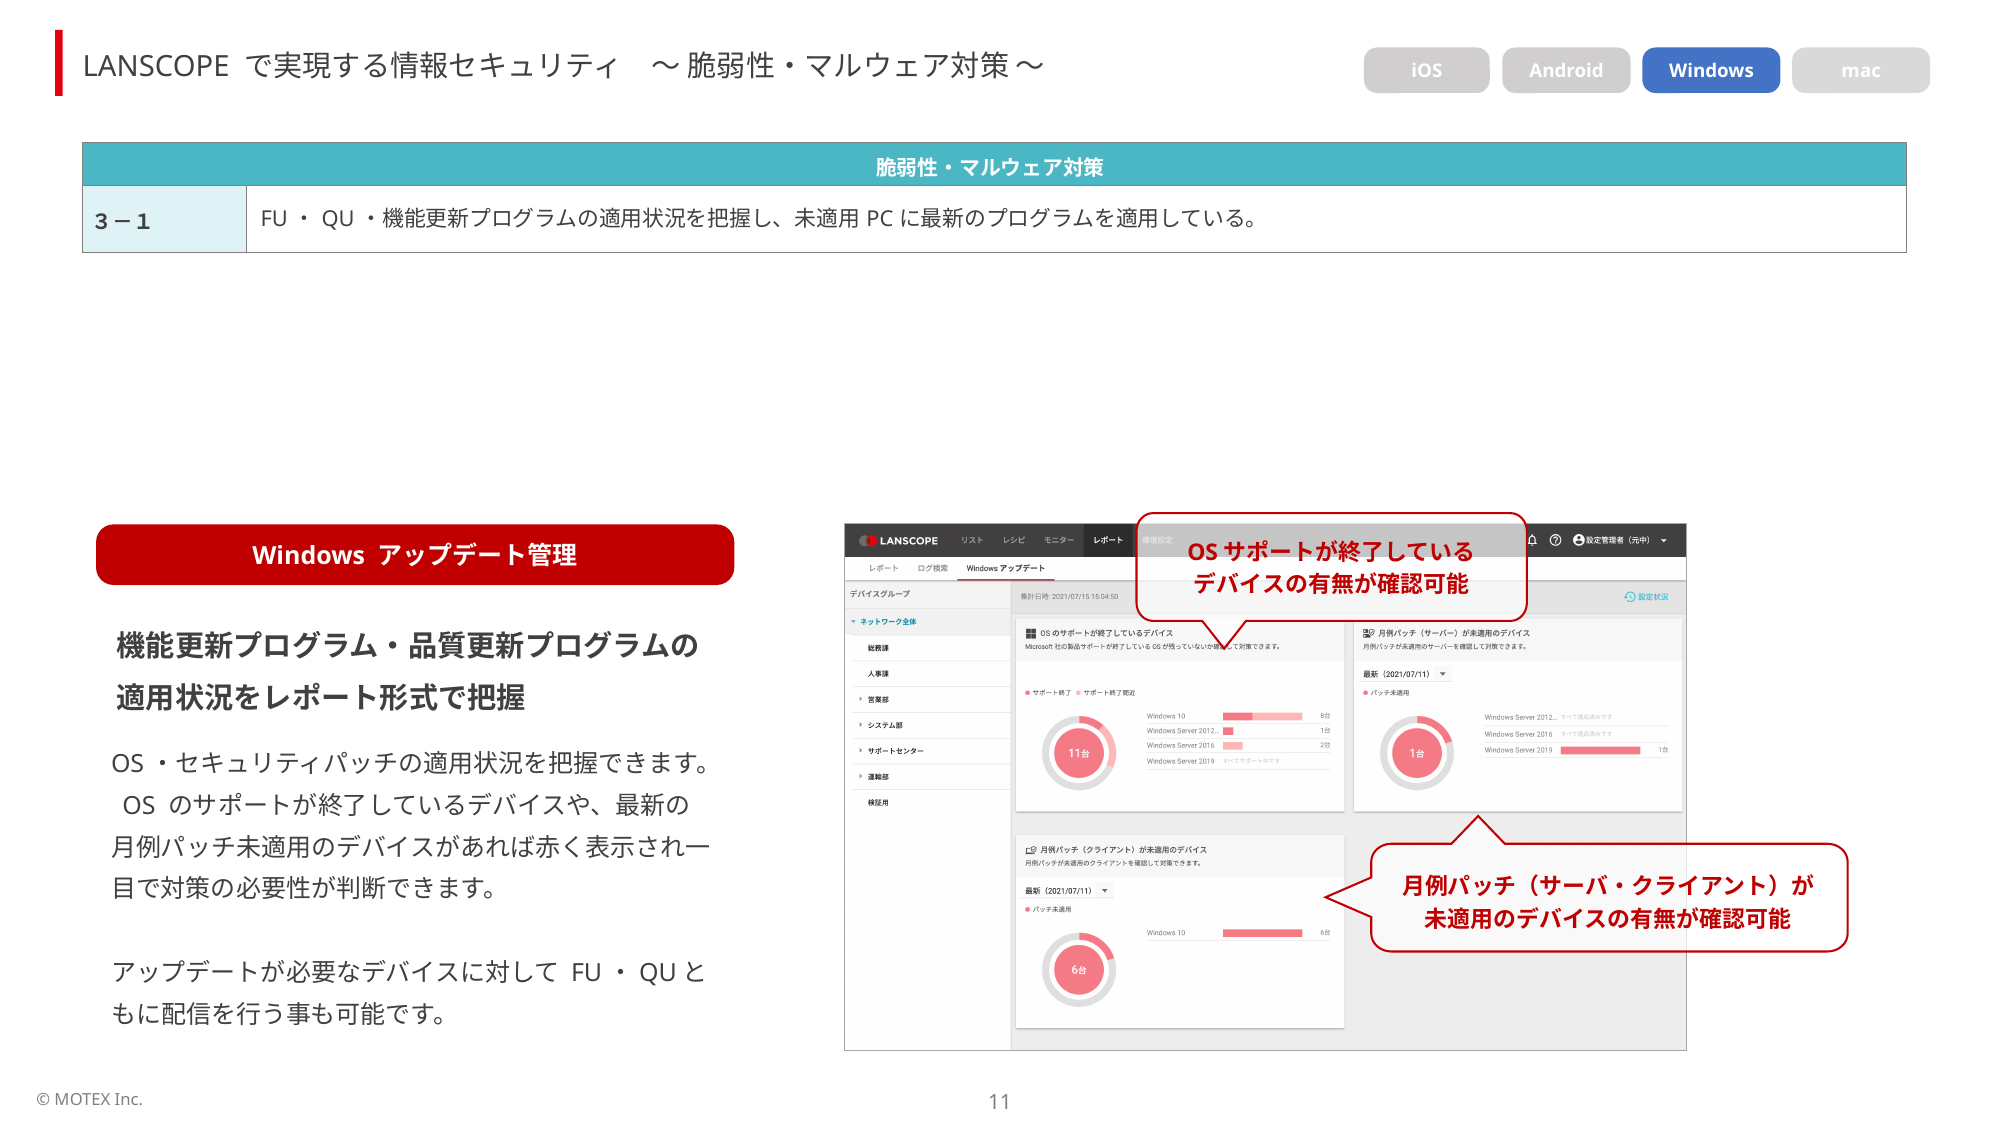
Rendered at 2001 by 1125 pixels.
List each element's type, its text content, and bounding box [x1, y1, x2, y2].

table_cell FU・QU・機能更新プログラムの適用状況を把握し、未適用PCに最新のプログラムを適用している。 [247, 186, 1906, 252]
picture [845, 524, 1687, 1051]
text_box Windows アップデート管理 [94, 523, 736, 587]
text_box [1363, 47, 1931, 93]
text_box OS・セキュリティパッチの適用状況を把握できます。 OS のサポートが終了しているデバイスや、最新の月例パッチ未適用のデバイスがあれば赤く表示され一目で対策の必要性が判断できます。 アップデートが必要なデバイスに対して FU・QUともに配信を行う事も可能です。 [96, 727, 729, 1037]
text_box [1136, 512, 1527, 524]
text_box [1687, 842, 1849, 953]
text_box 機能更新プログラム・品質更新プログラムの適用状況をレポート形式で把握 [101, 602, 728, 722]
table_header 脆弱性・マルウェア対策 [83, 143, 1906, 185]
table_cell ３－１ [83, 186, 246, 252]
text_box 月例パッチ（サーバ・クライアント）が未適用のデバイスの有無が確認可能 [1687, 859, 1830, 940]
list LANSCOPE で実現する情報セキュリティ ～ 脆弱性・マルウェア対策 ～ [67, 44, 1885, 93]
